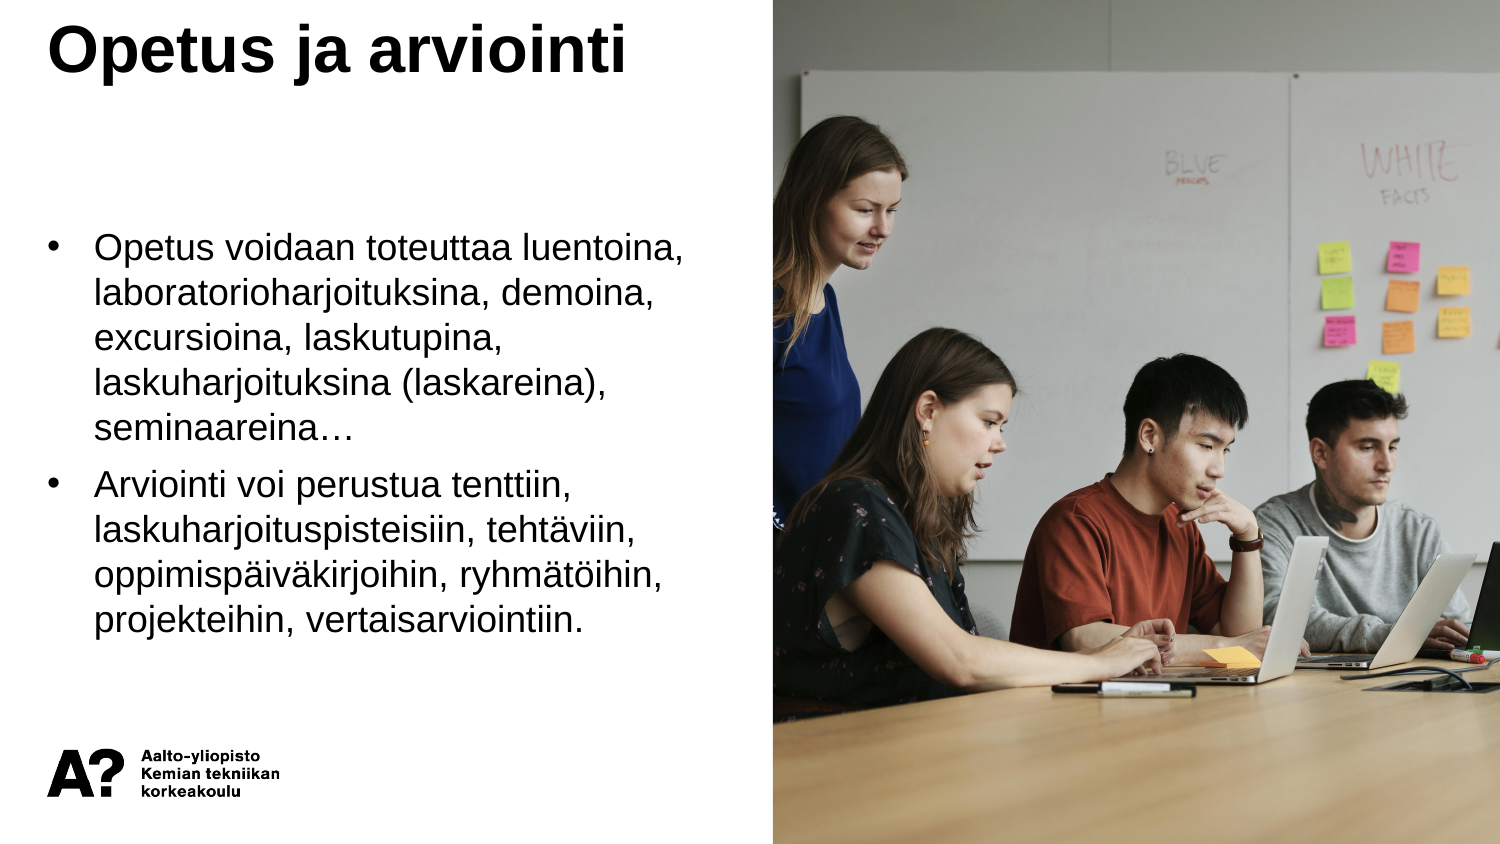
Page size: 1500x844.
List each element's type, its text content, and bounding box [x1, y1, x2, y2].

picture [0, 702, 326, 844]
list Opetus voidaan toteuttaa luentoina, laboratorioharjoituksina, demoina, excursioina, laskutupina, laskuharjoituksina (laskareina), seminaareina… Arviointi voi perustua tenttiin, laskuharjoituspisteisiin, tehtäviin, oppimispäiväkirjoihin, ryhmätöihin, projekteihin, vertaisarviointiin. [47, 222, 712, 703]
picture [772, 0, 1500, 844]
list Opetus ja arviointi [47, 5, 712, 177]
